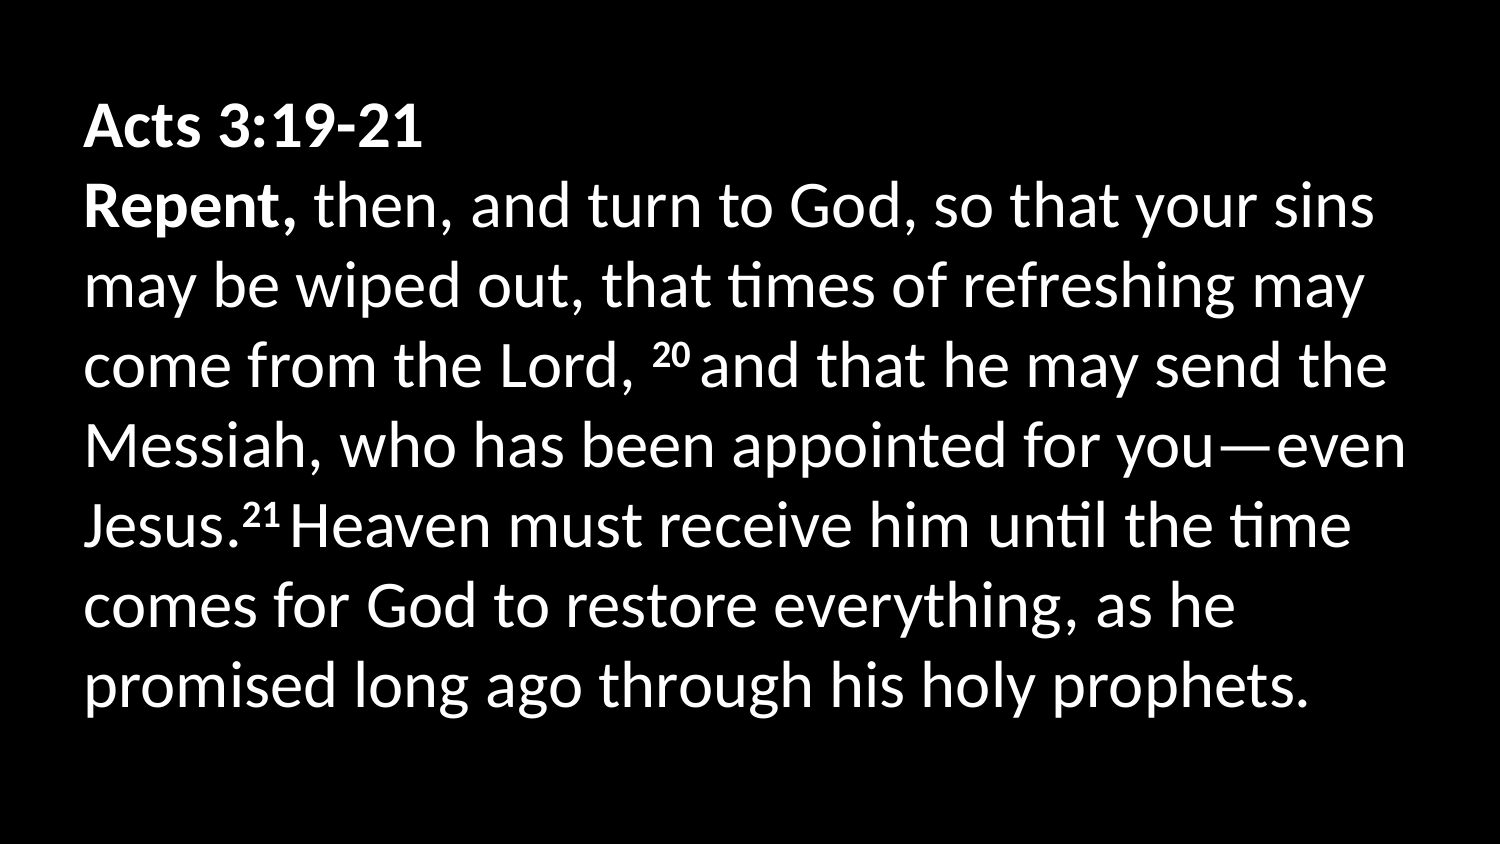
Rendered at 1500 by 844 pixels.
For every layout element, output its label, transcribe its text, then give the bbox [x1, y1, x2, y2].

text_box Acts 3:19-21 Repent, then, and turn to God, so that your sins may be wiped out, that times of refreshing may come from the Lord, 20 and that he may send the Messiah, who has been appointed for you—even Jesus.21 Heaven must receive him until the time comes for God to restore everything, as he promised long ago through his holy prophets. [68, 73, 1446, 728]
